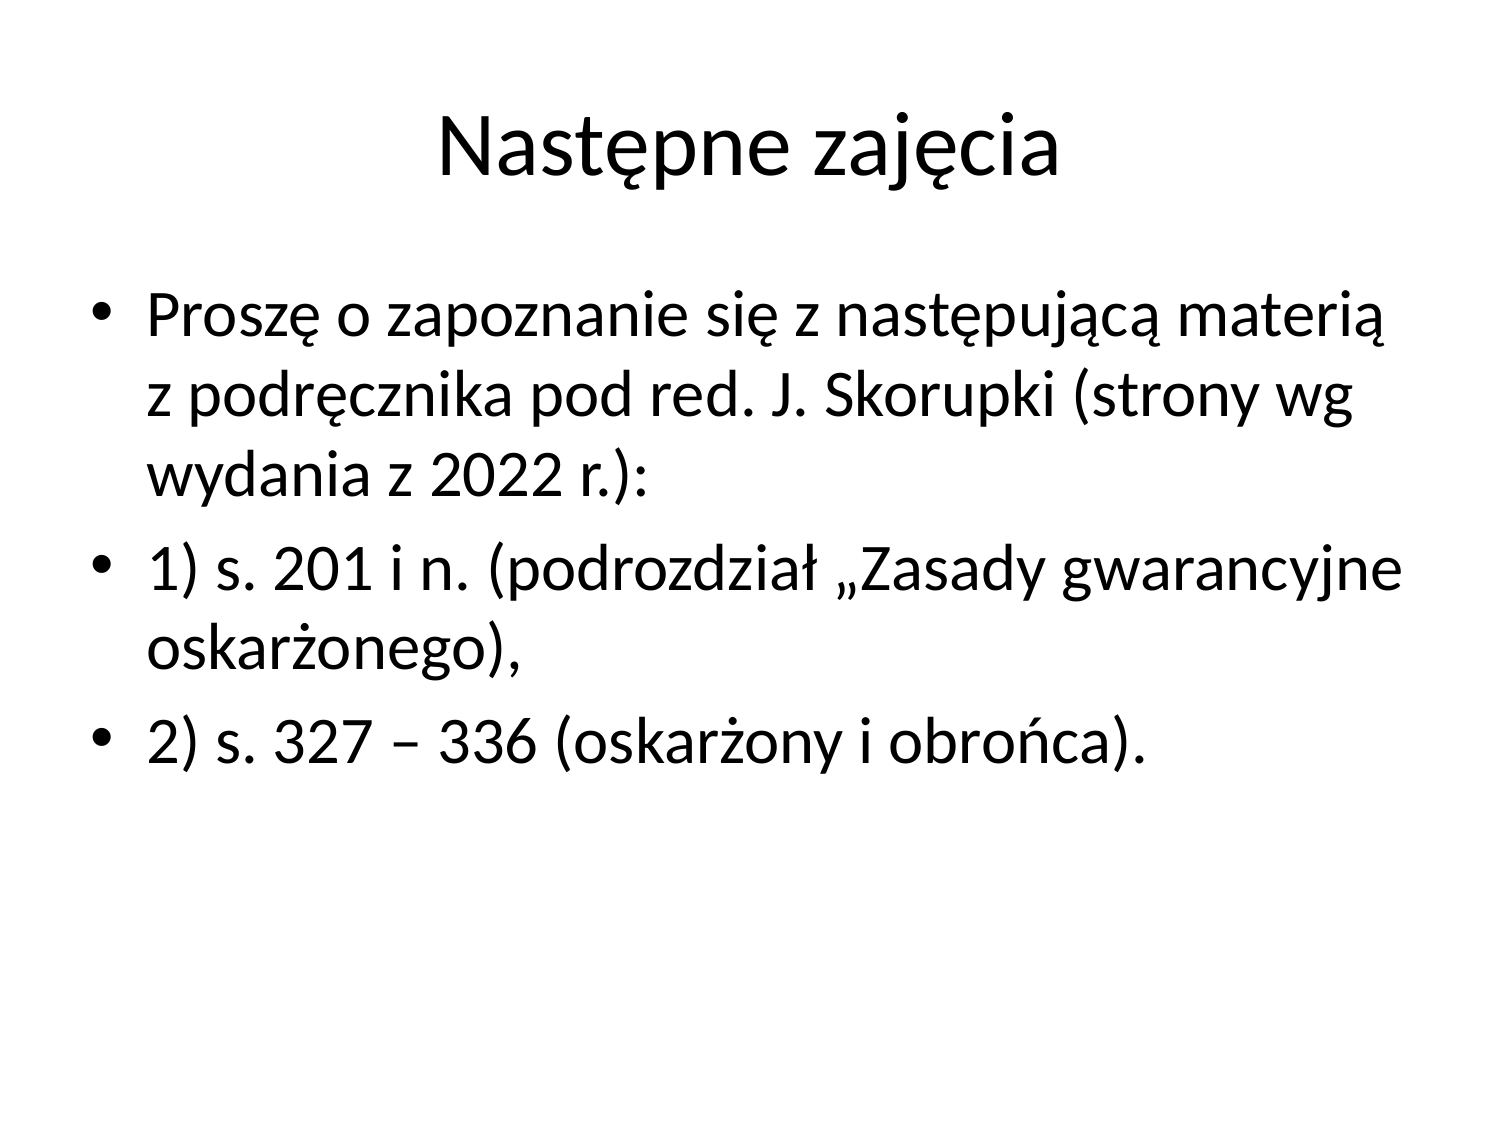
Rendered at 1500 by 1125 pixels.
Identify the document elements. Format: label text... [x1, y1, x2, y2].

list Proszę o zapoznanie się z następującą materią z podręcznika pod red. J. Skorupki (strony wg wydania z 2022 r.): 1) s. 201 i n. (podrozdział „Zasady gwarancyjne oskarżonego), 2) s. 327 – 336 (oskarżony i obrońca). [75, 262, 1425, 1005]
title Następne zajęcia [75, 45, 1425, 233]
